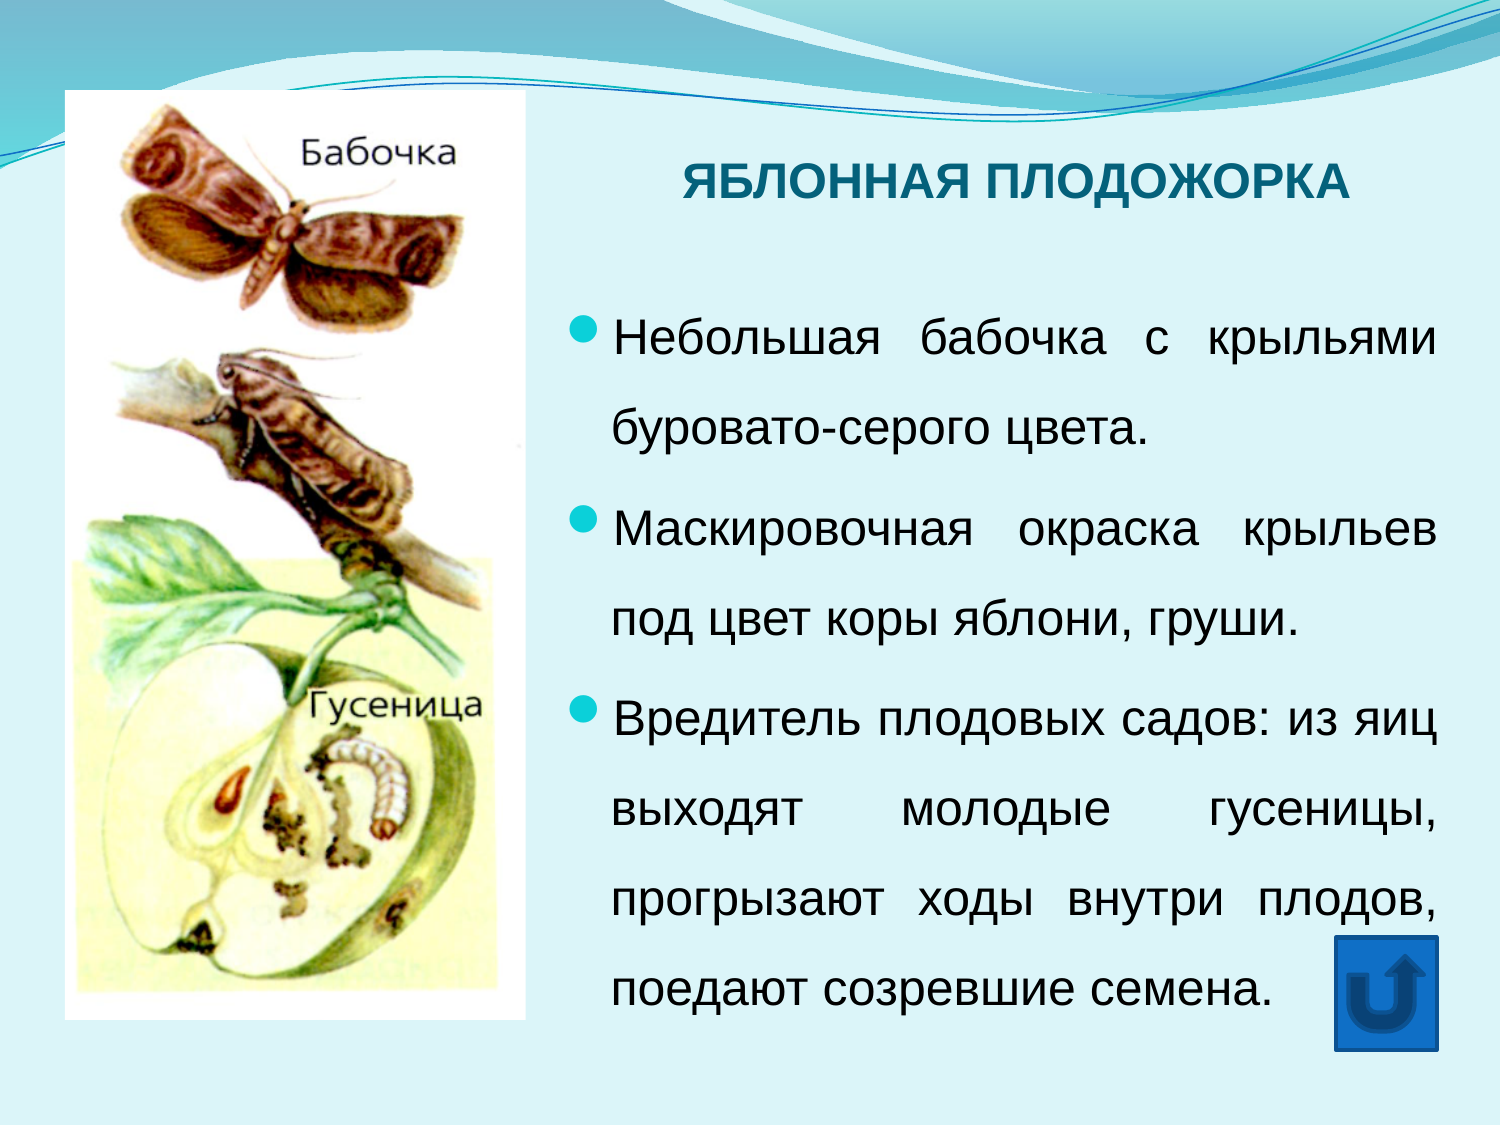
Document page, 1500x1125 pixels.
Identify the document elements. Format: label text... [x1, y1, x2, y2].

list Небольшая бабочка с крыльями буровато-серого цвета. Маскировочная окраска крыльев под цвет коры яблони, груши. Вредитель плодовых садов: из яиц выходят молодые гусеницы, прогрызают ходы внутри плодов, поедают созревшие семена. [550, 275, 1454, 1025]
picture [0, 90, 761, 786]
title ЯБЛОННАЯ ПЛОДОЖОРКА [574, 82, 1418, 209]
picture [64, 795, 526, 1020]
text_box [1334, 935, 1439, 1052]
